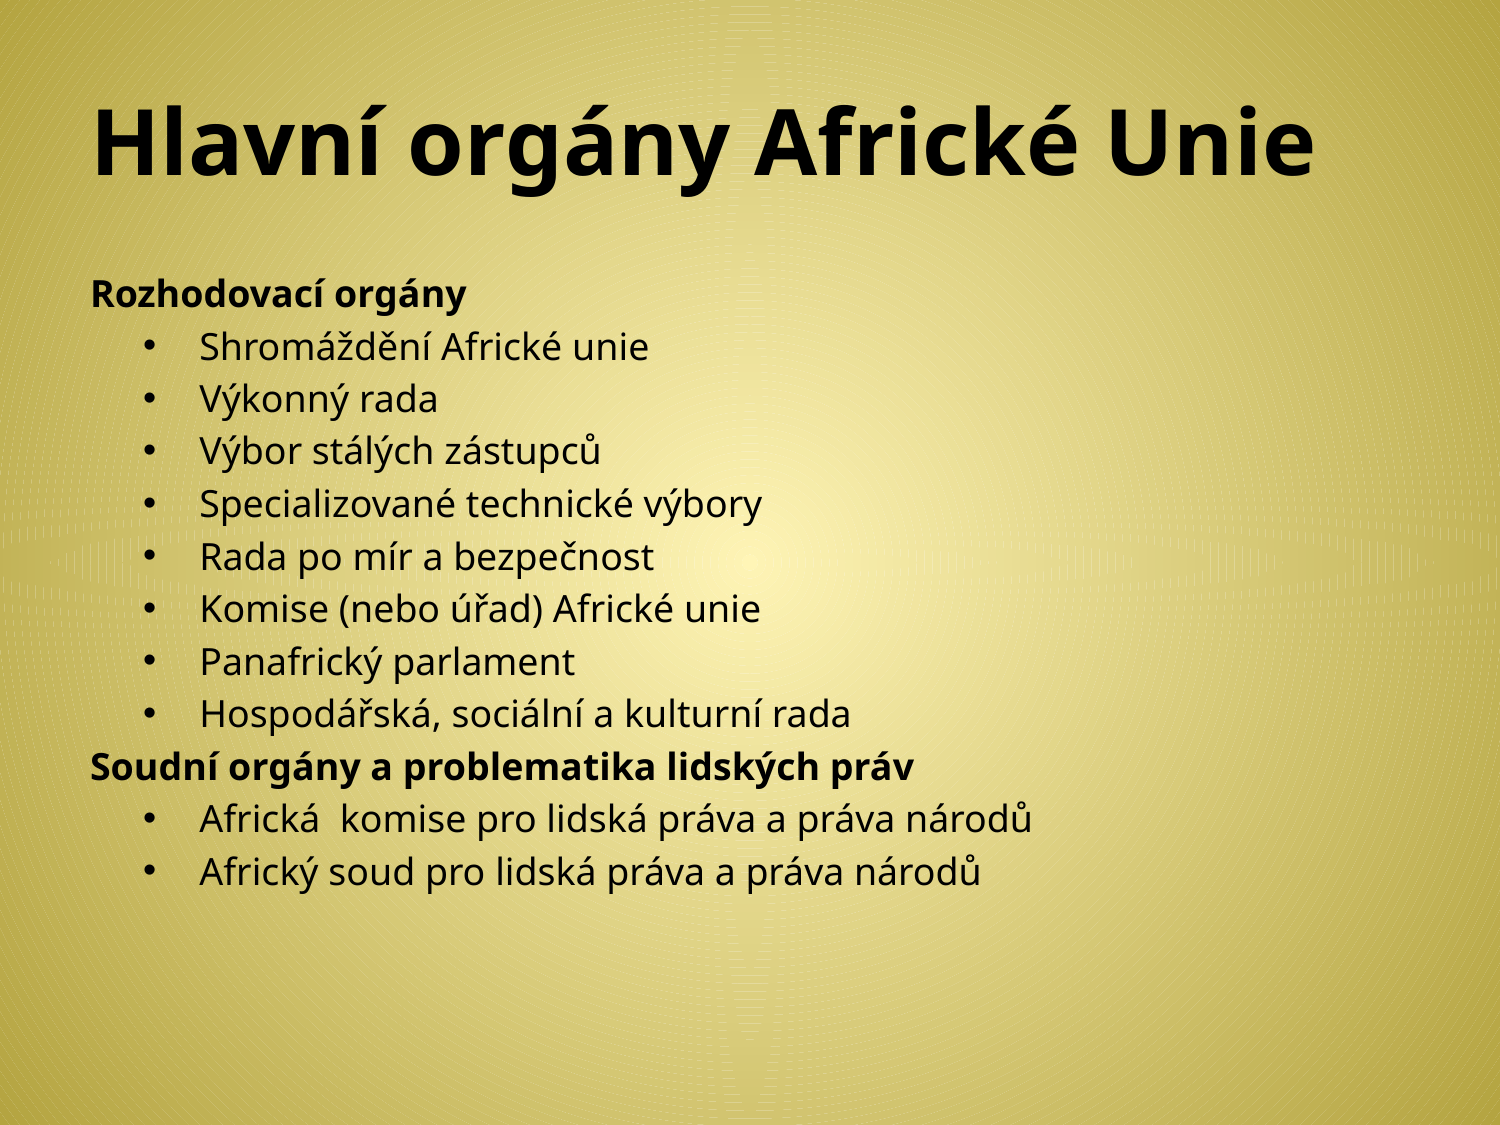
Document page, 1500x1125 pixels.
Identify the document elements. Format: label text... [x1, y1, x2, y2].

title Hlavní orgány Africké Unie [75, 45, 1425, 233]
list Rozhodovací orgány Shromáždění Africké unie Výkonný rada Výbor stálých zástupců Specializované technické výbory Rada po mír a bezpečnost Komise (nebo úřad) Africké unie Panafrický parlament Hospodářská, sociální a kulturní rada Soudní orgány a problematika lidských práv Africká komise pro lidská práva a práva národů Africký soud pro lidská práva a práva národů [75, 262, 1425, 1005]
